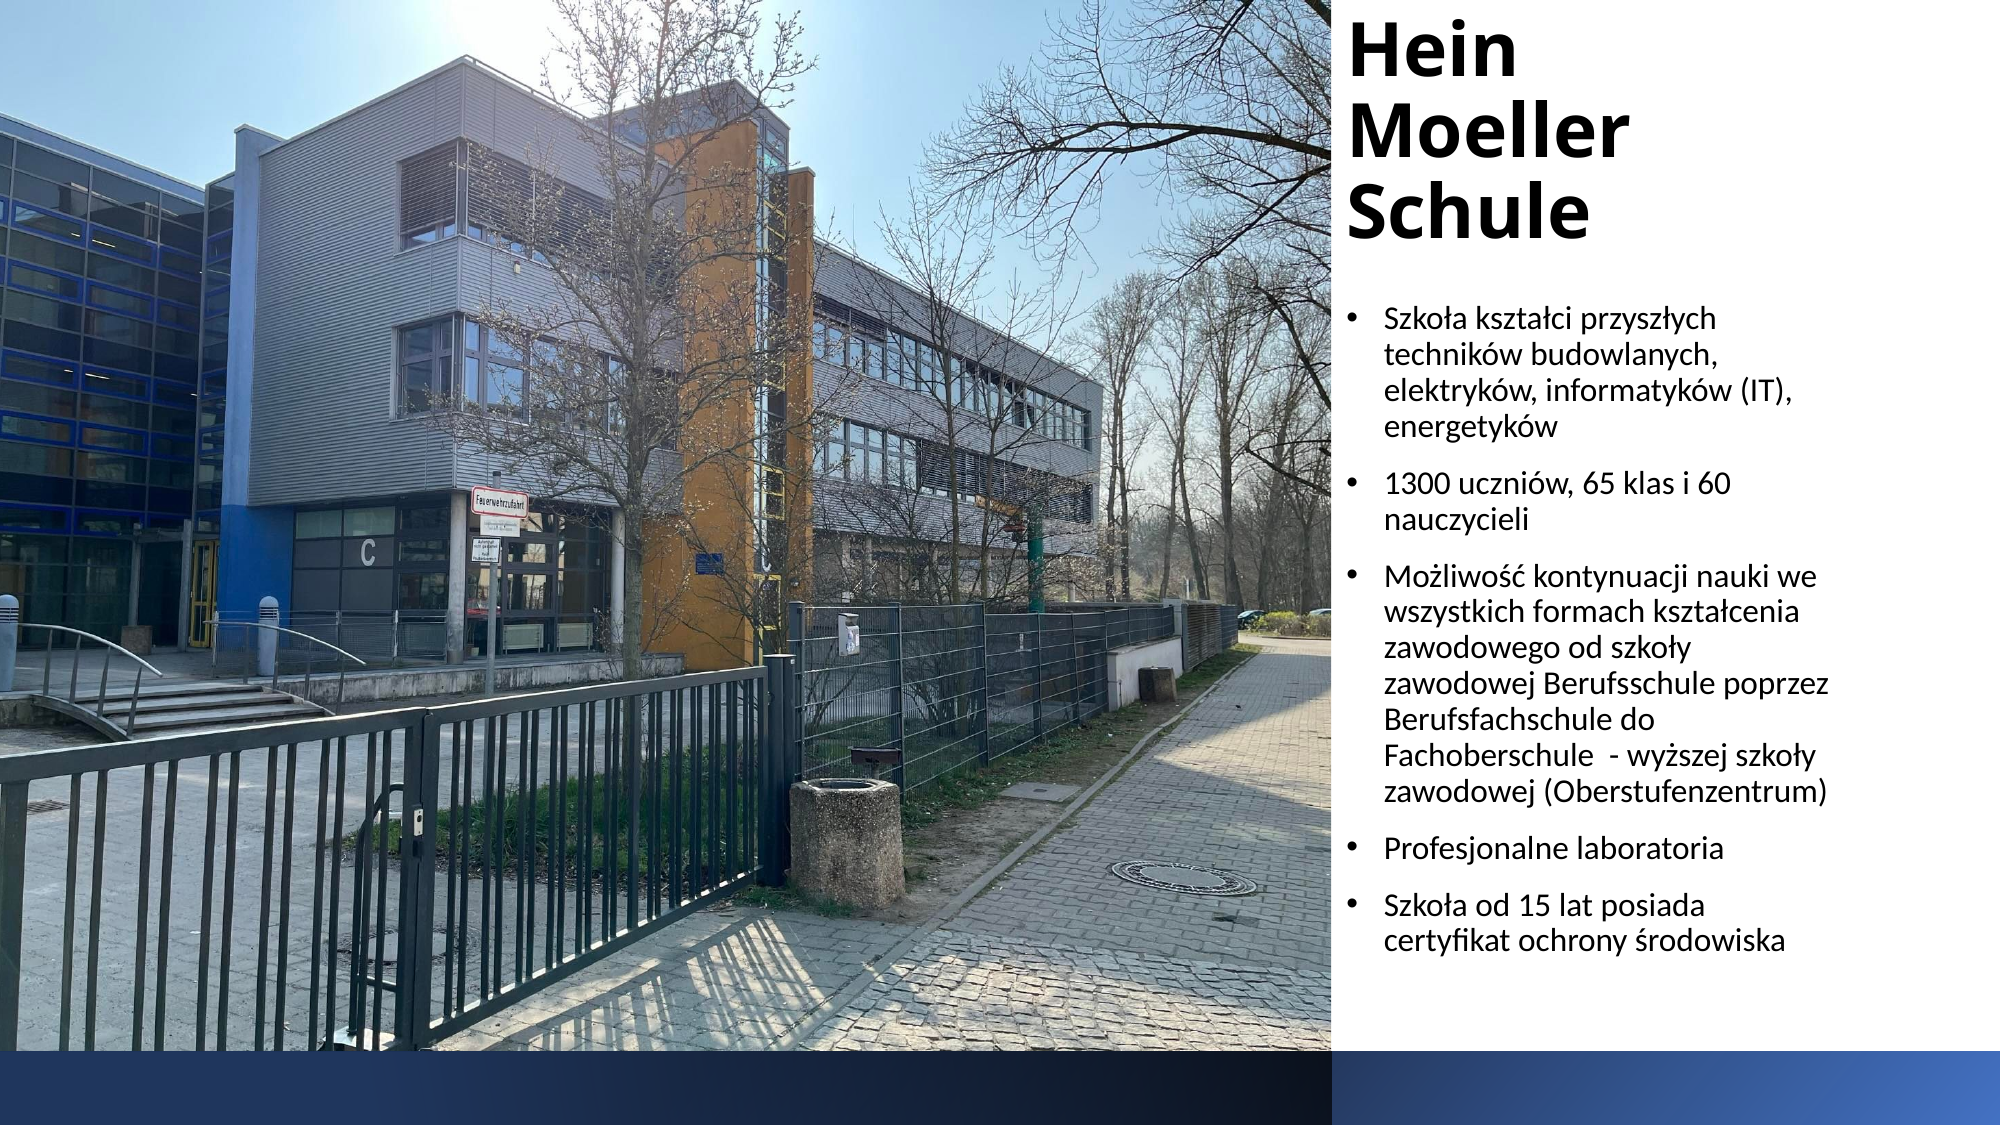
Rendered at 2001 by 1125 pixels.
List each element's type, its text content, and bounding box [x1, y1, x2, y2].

text_box [0, 1052, 1332, 1125]
list Szkoła kształci przyszłych techników budowlanych, elektryków, informatyków (IT), energetyków 1300 uczniów, 65 klas i 60 nauczycieli Możliwość kontynuacji nauki we wszystkich formach kształcenia zawodowego od szkoły zawodowej Berufsschule poprzez Berufsfachschule do Fachoberschule - wyższej szkoły zawodowej (Oberstufenzentrum) Profesjonalne laboratoria Szkoła od 15 lat posiada certyfikat ochrony środowiska [1332, 293, 1850, 992]
picture [0, 0, 1332, 1052]
text_box [1332, 0, 2000, 1050]
text_box [1332, 1050, 2000, 1125]
title Hein Moeller Schule [1332, 80, 1839, 293]
